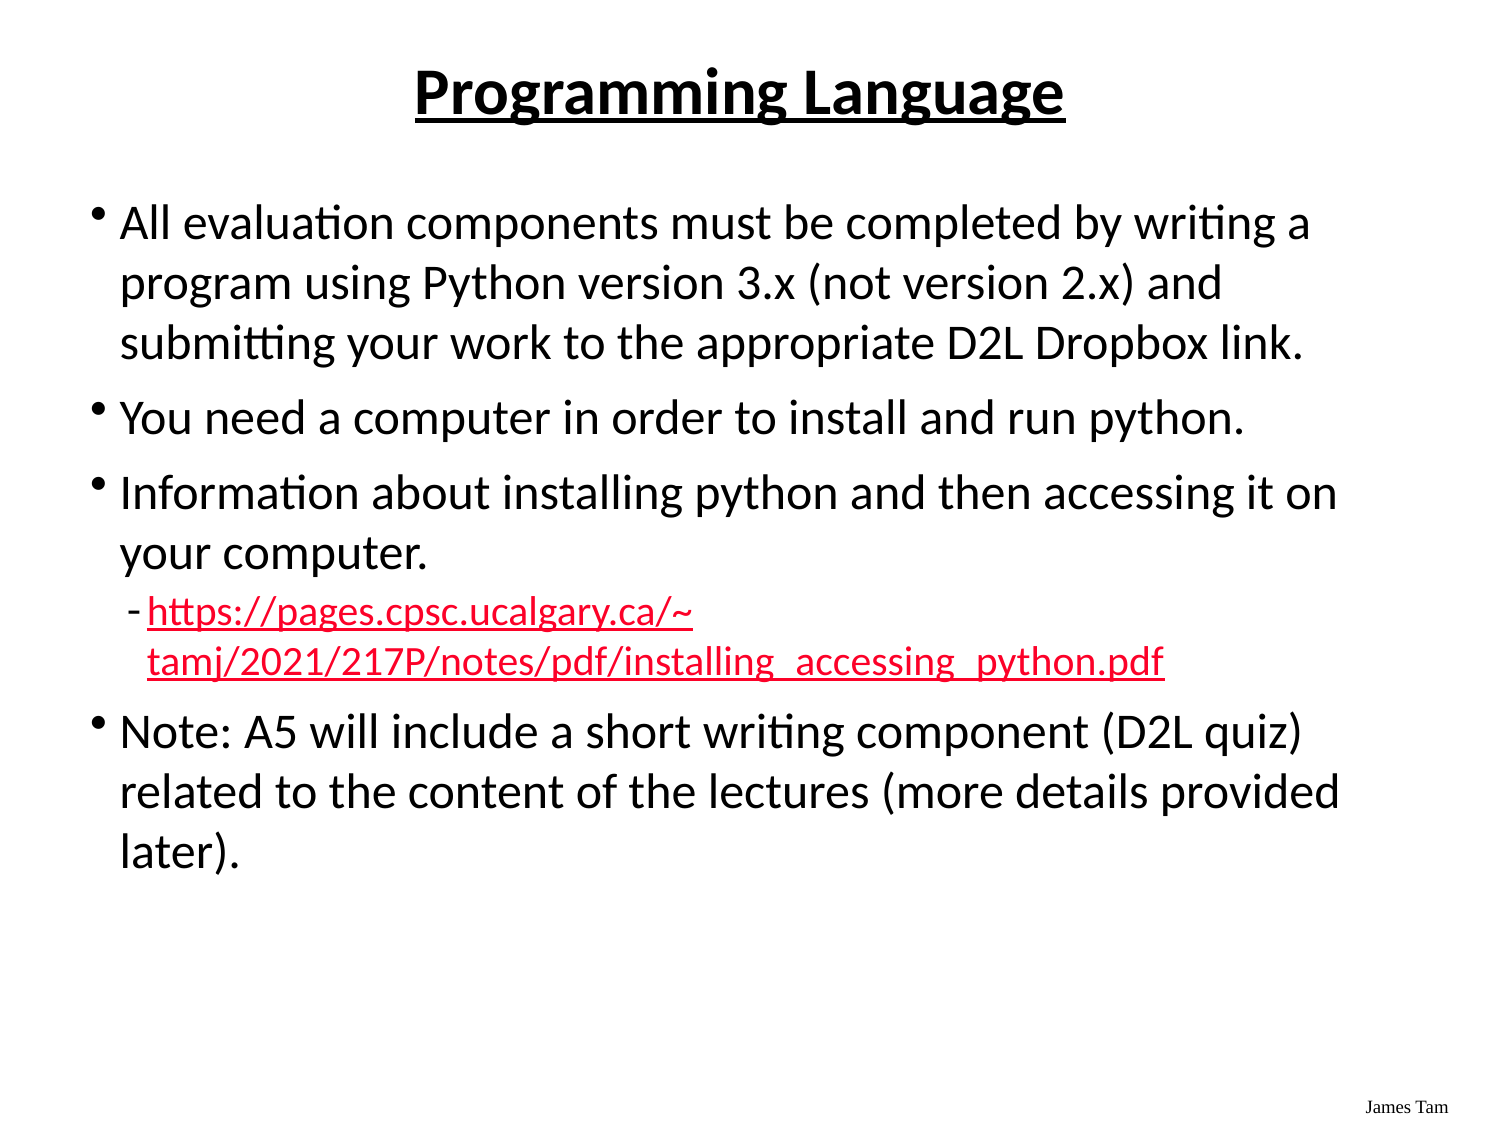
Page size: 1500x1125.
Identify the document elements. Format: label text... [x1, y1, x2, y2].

list All evaluation components must be completed by writing a program using Python version 3.x (not version 2.x) and submitting your work to the appropriate D2L Dropbox link. You need a computer in order to install and run python. Information about installing python and then accessing it on your computer. https://pages.cpsc.ucalgary.ca/~tamj/2021/217P/notes/pdf/installing_accessing_python.pdf Note: A5 will include a short writing component (D2L quiz) related to the content of the lectures (more details provided later). [75, 181, 1417, 1063]
title Programming Language [70, 49, 1411, 136]
